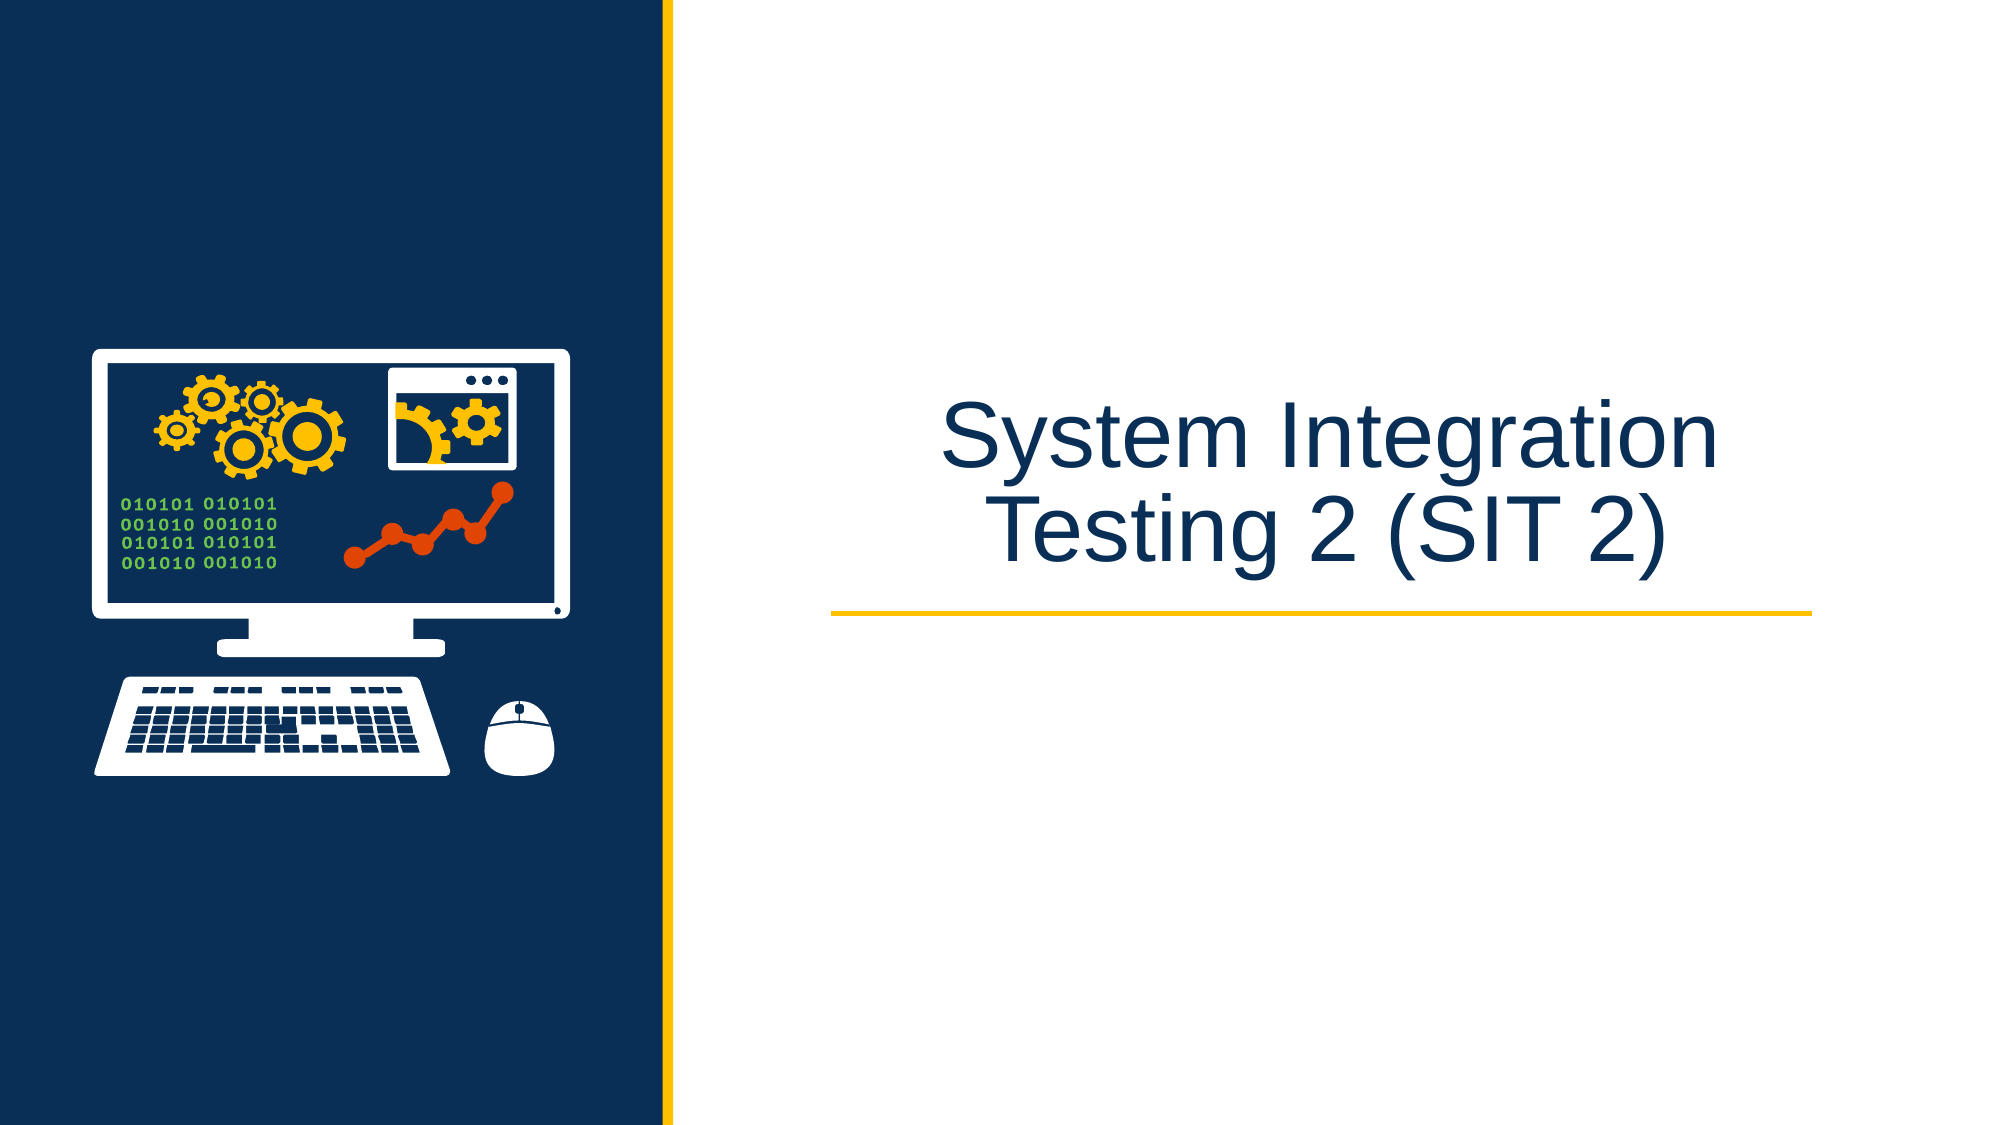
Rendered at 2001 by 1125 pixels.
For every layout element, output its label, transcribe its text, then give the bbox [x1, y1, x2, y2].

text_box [91, 348, 571, 777]
list System Integration Testing 2 (SIT 2) [787, 384, 1853, 888]
